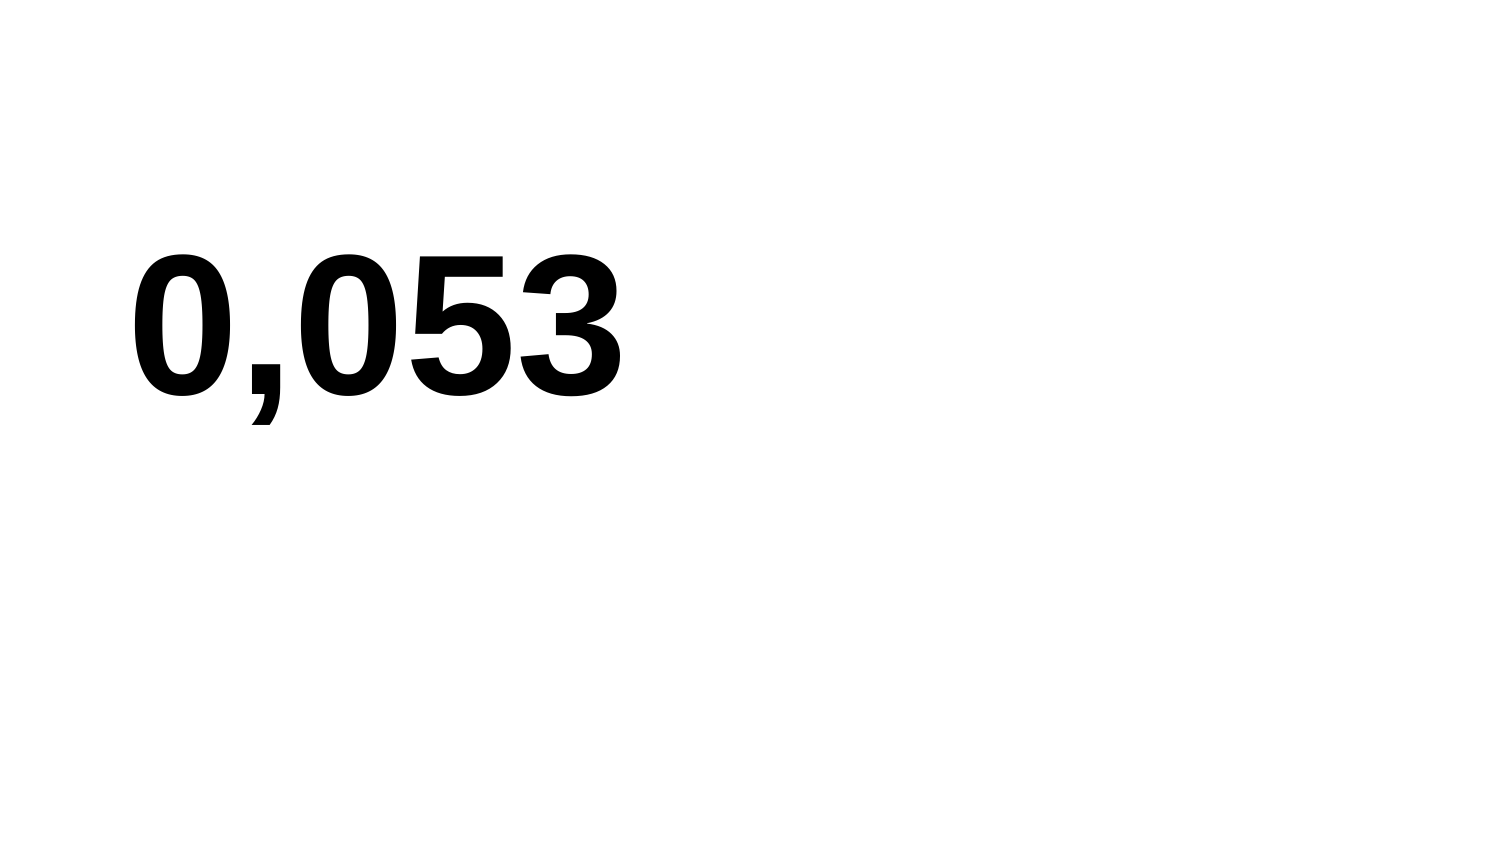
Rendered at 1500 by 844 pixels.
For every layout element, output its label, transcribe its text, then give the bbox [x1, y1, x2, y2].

text_box 0,053 [112, 259, 1388, 450]
